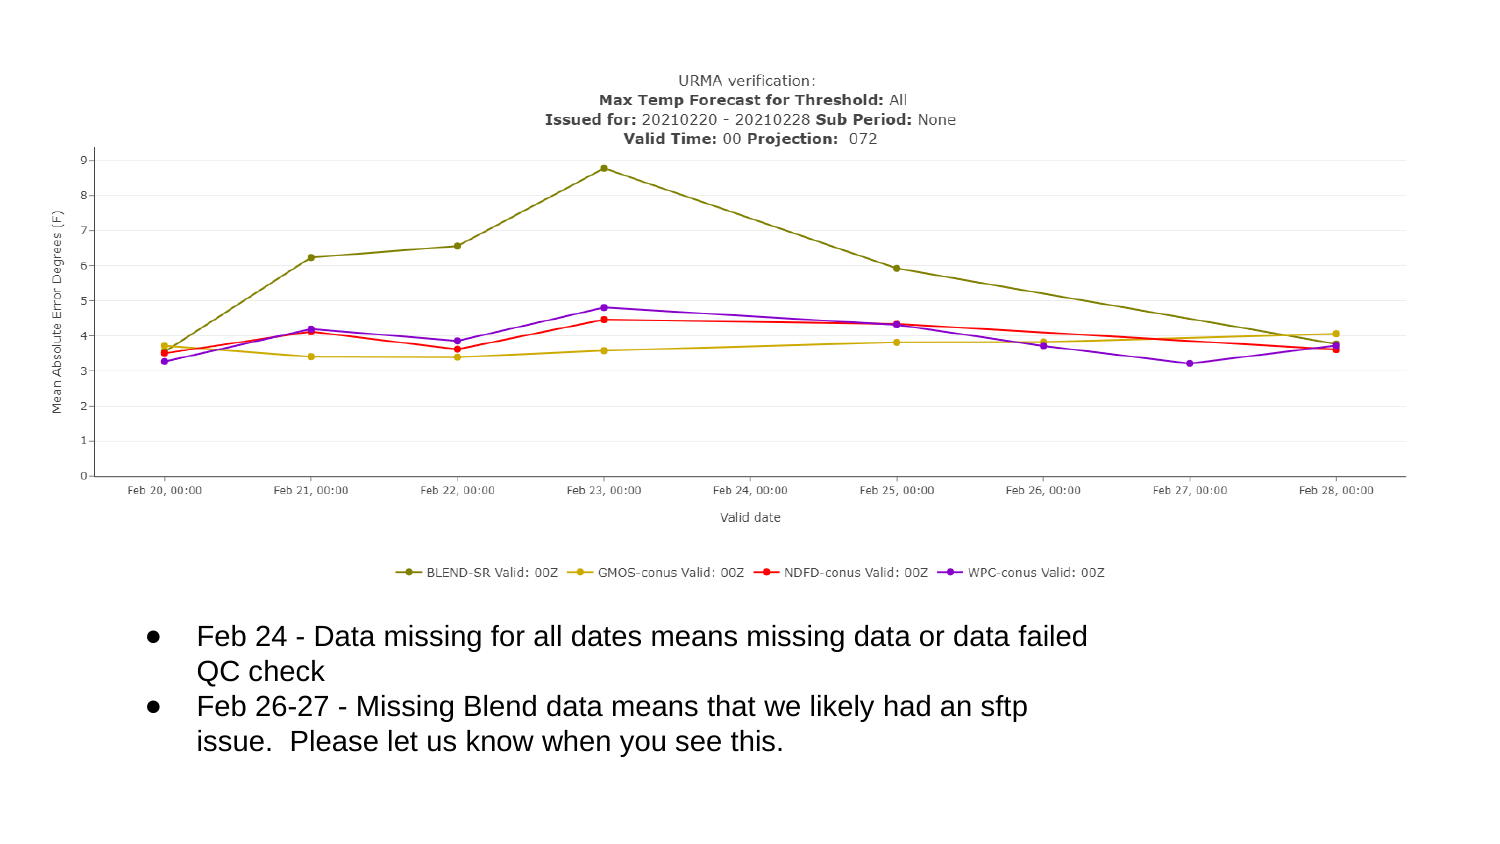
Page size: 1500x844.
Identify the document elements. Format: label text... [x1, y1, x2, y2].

picture [24, 24, 1476, 595]
text_box Feb 24 - Data missing for all dates means missing data or data failed QC check Feb 26-27 - Missing Blend data means that we likely had an sftp issue. Please let us know when you see this. [106, 603, 1108, 773]
